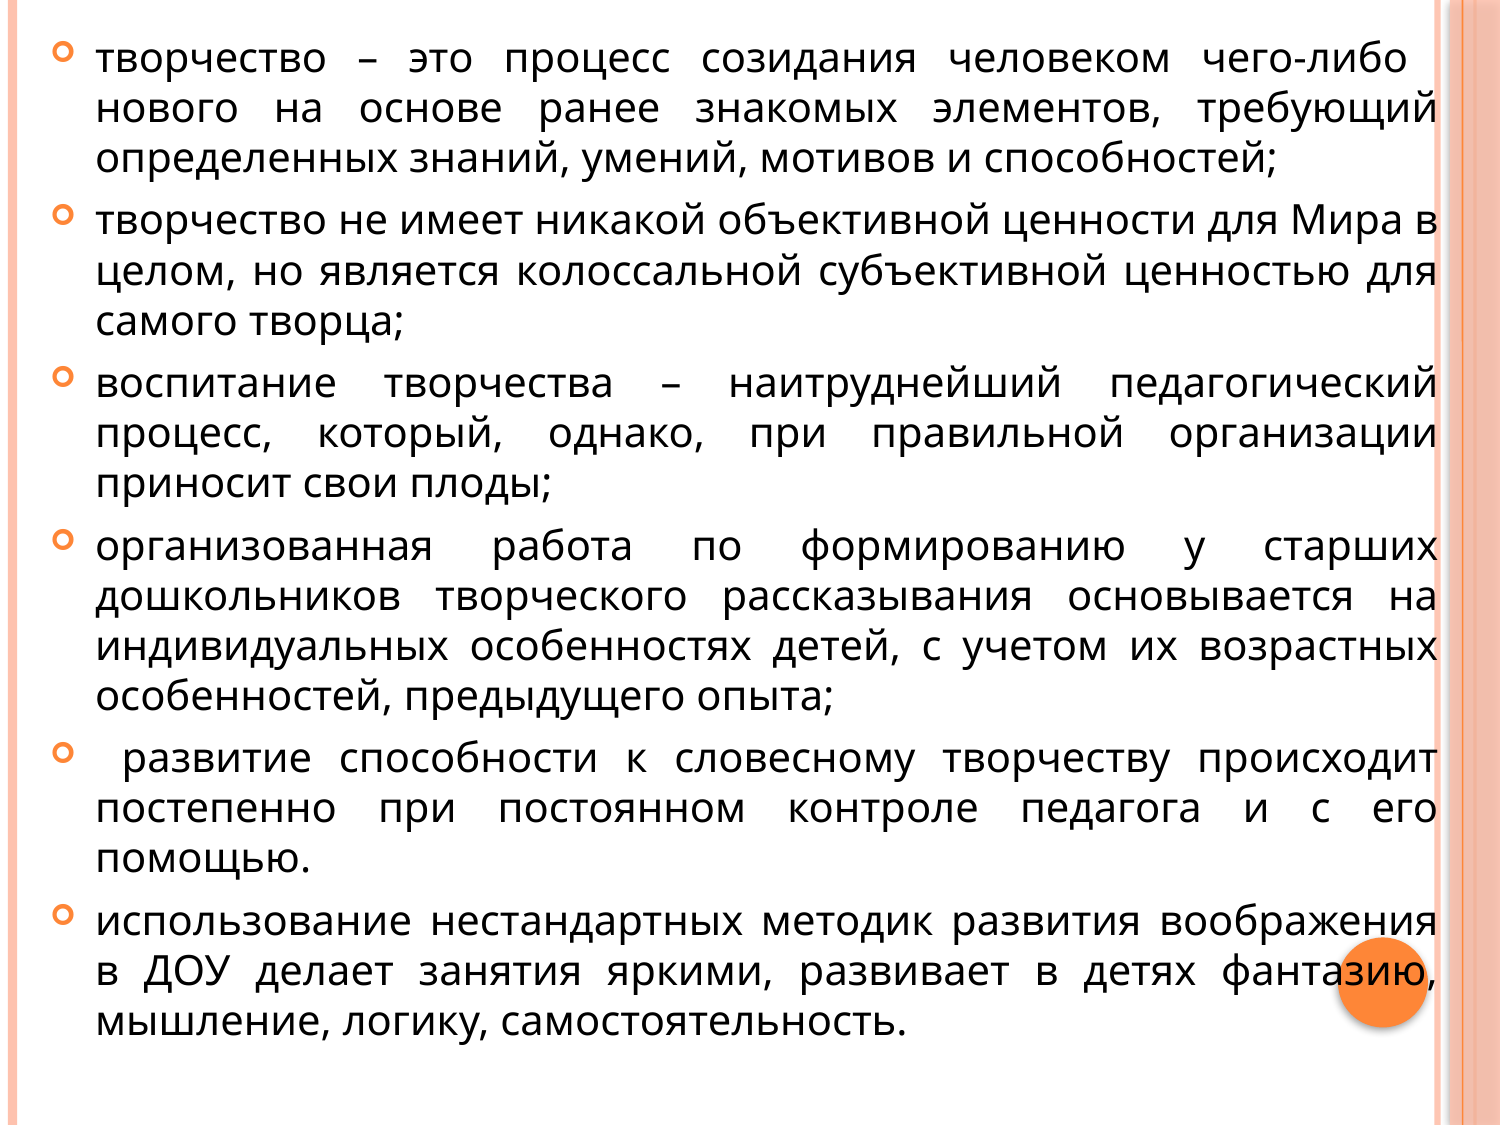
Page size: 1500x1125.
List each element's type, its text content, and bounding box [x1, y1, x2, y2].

list творчество – это процесс созидания человеком чего-либо нового на основе ранее знакомых элементов, требующий определенных знаний, умений, мотивов и способностей; творчество не имеет никакой объективной ценности для Мира в целом, но является колоссальной субъективной ценностью для самого творца; воспитание творчества – наитруднейший педагогический процесс, который, однако, при правильной организации приносит свои плоды; организованная работа по формированию у старших дошкольников творческого рассказывания основывается на индивидуальных особенностях детей, с учетом их возрастных особенностей, предыдущего опыта; развитие способности к словесному творчеству происходит постепенно при постоянном контроле педагога и с его помощью. использование нестандартных методик развития воображения в ДОУ делает занятия яркими, развивает в детях фантазию, мышление, логику, самостоятельность. [35, 23, 1454, 997]
